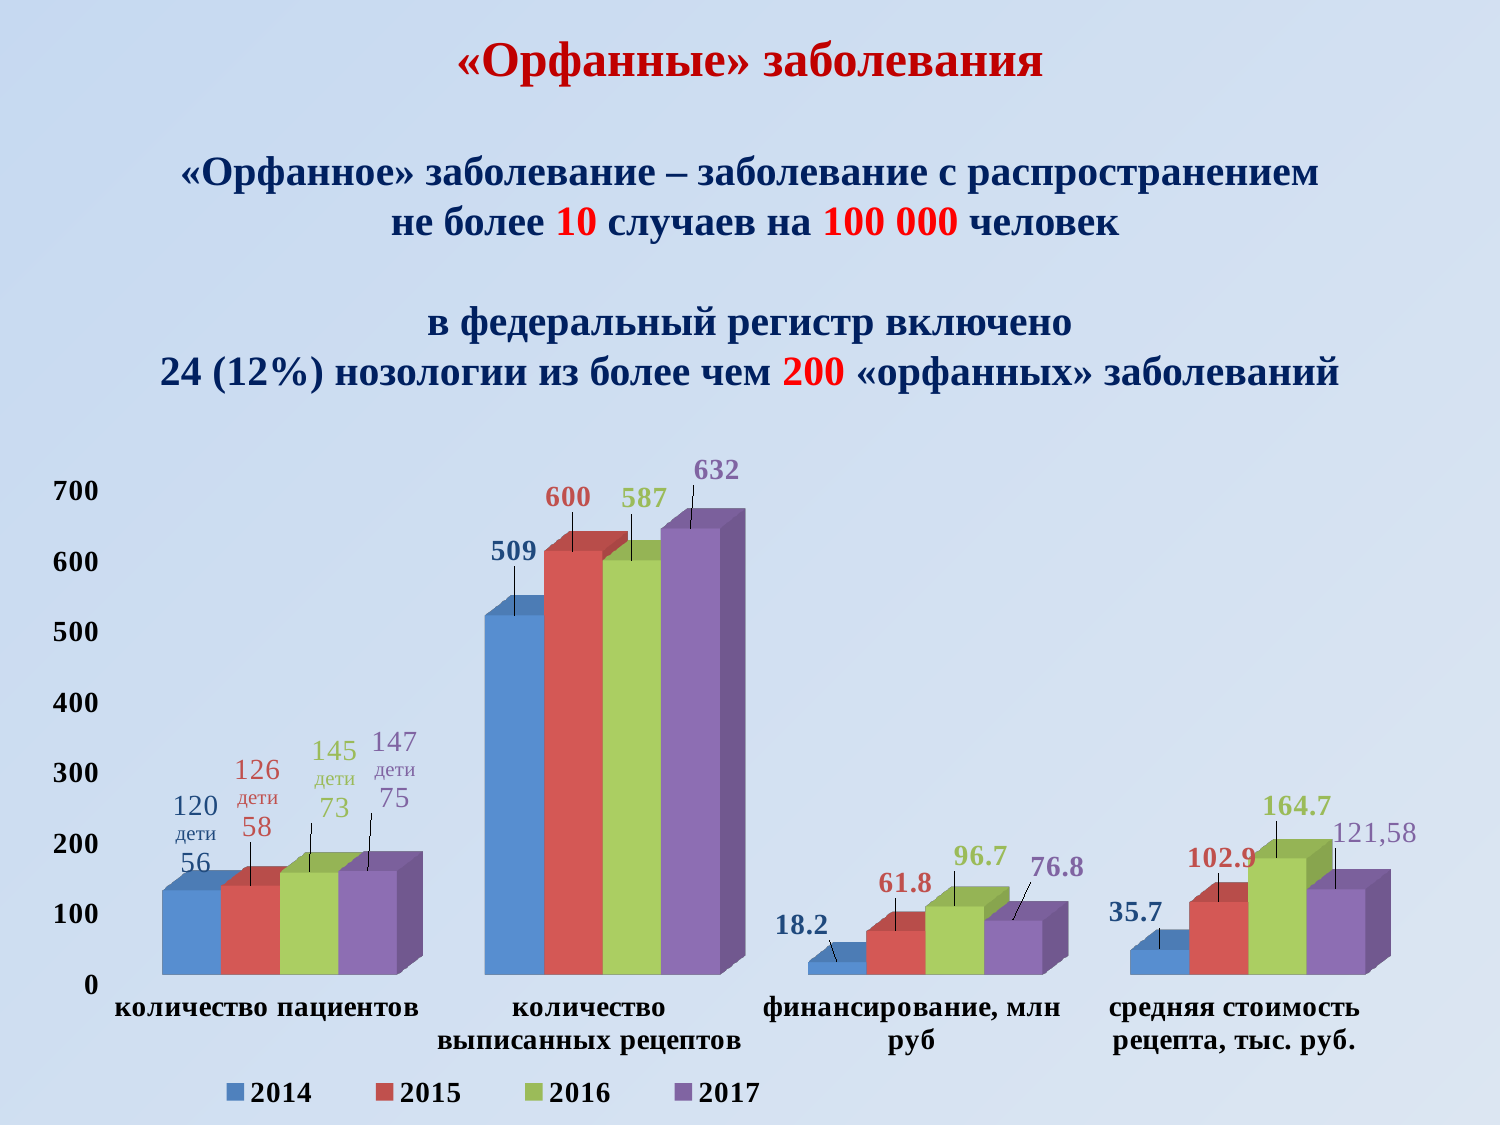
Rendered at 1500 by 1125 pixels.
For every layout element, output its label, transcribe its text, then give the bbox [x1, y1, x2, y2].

chart [0, 436, 1500, 1125]
text_box «Орфанное» заболевание – заболевание с распространением не более 10 случаев на 100 000 человек в федеральный регистр включено 24 (12%) нозологии из более чем 200 «орфанных» заболеваний [0, 136, 1500, 402]
text_box «Орфанные» заболевания [0, 19, 1500, 94]
